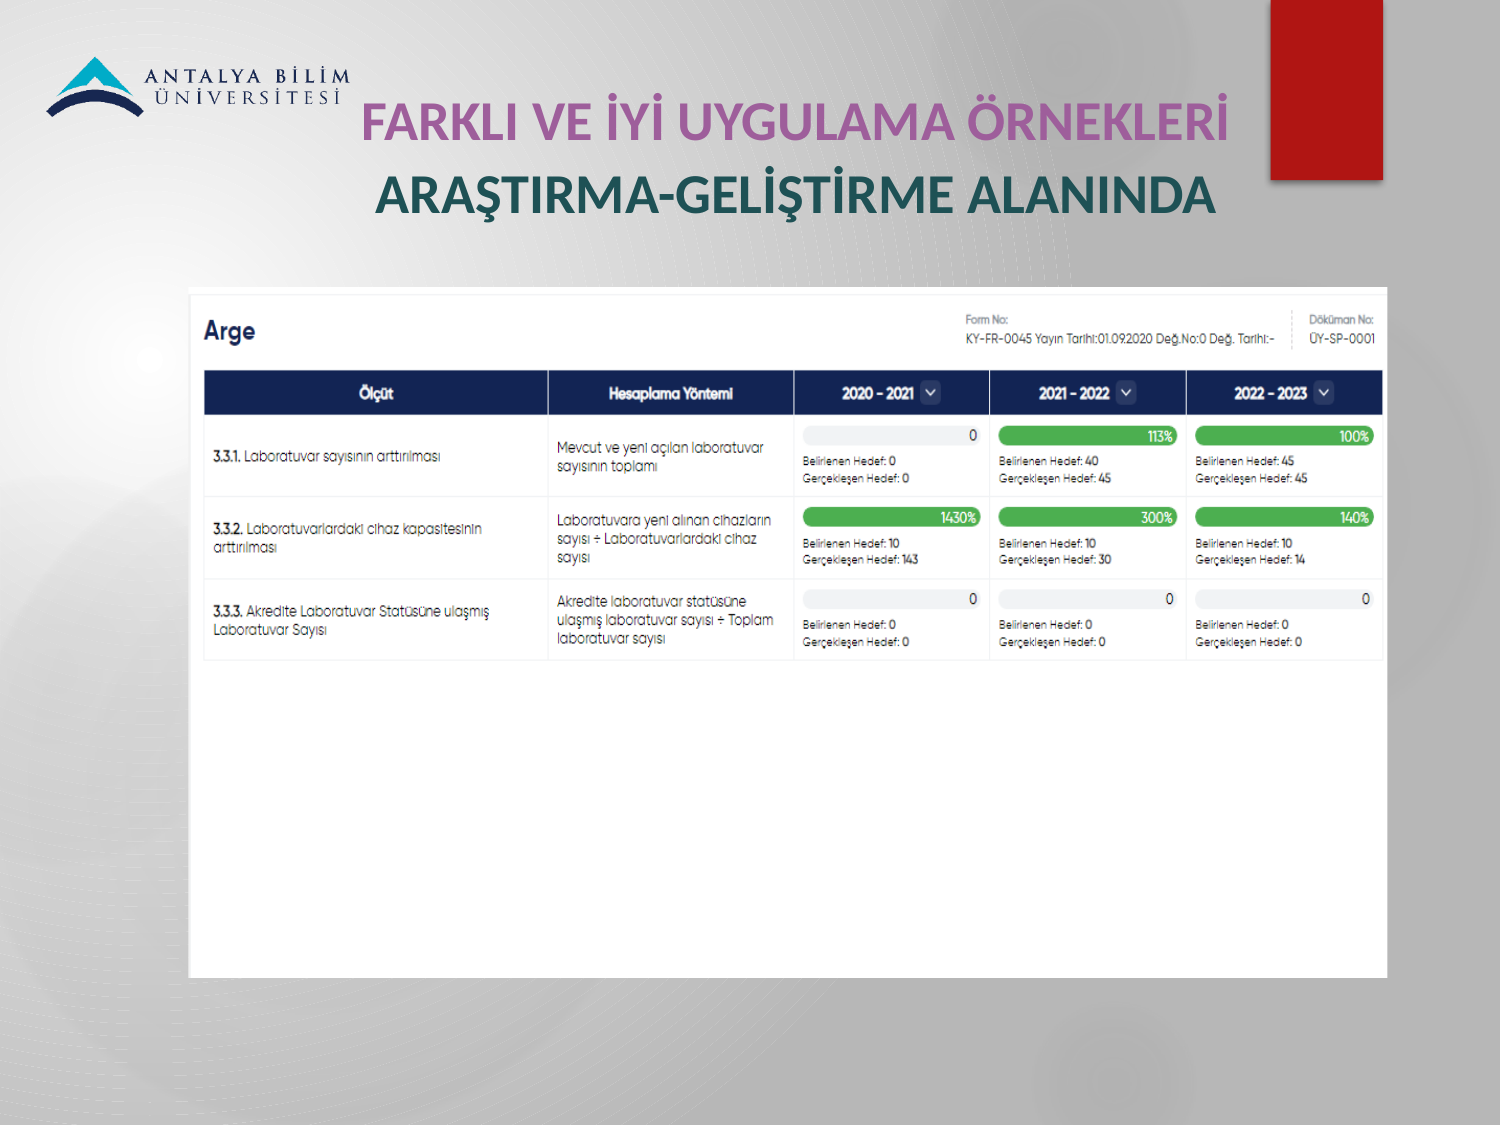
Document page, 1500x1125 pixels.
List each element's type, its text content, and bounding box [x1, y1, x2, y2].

picture [188, 287, 1388, 978]
picture [46, 54, 351, 120]
text_box FARKLI VE İYİ UYGULAMA ÖRNEKLERİ ARAŞTIRMA-GELİŞTİRME ALANINDA [335, 77, 1257, 241]
